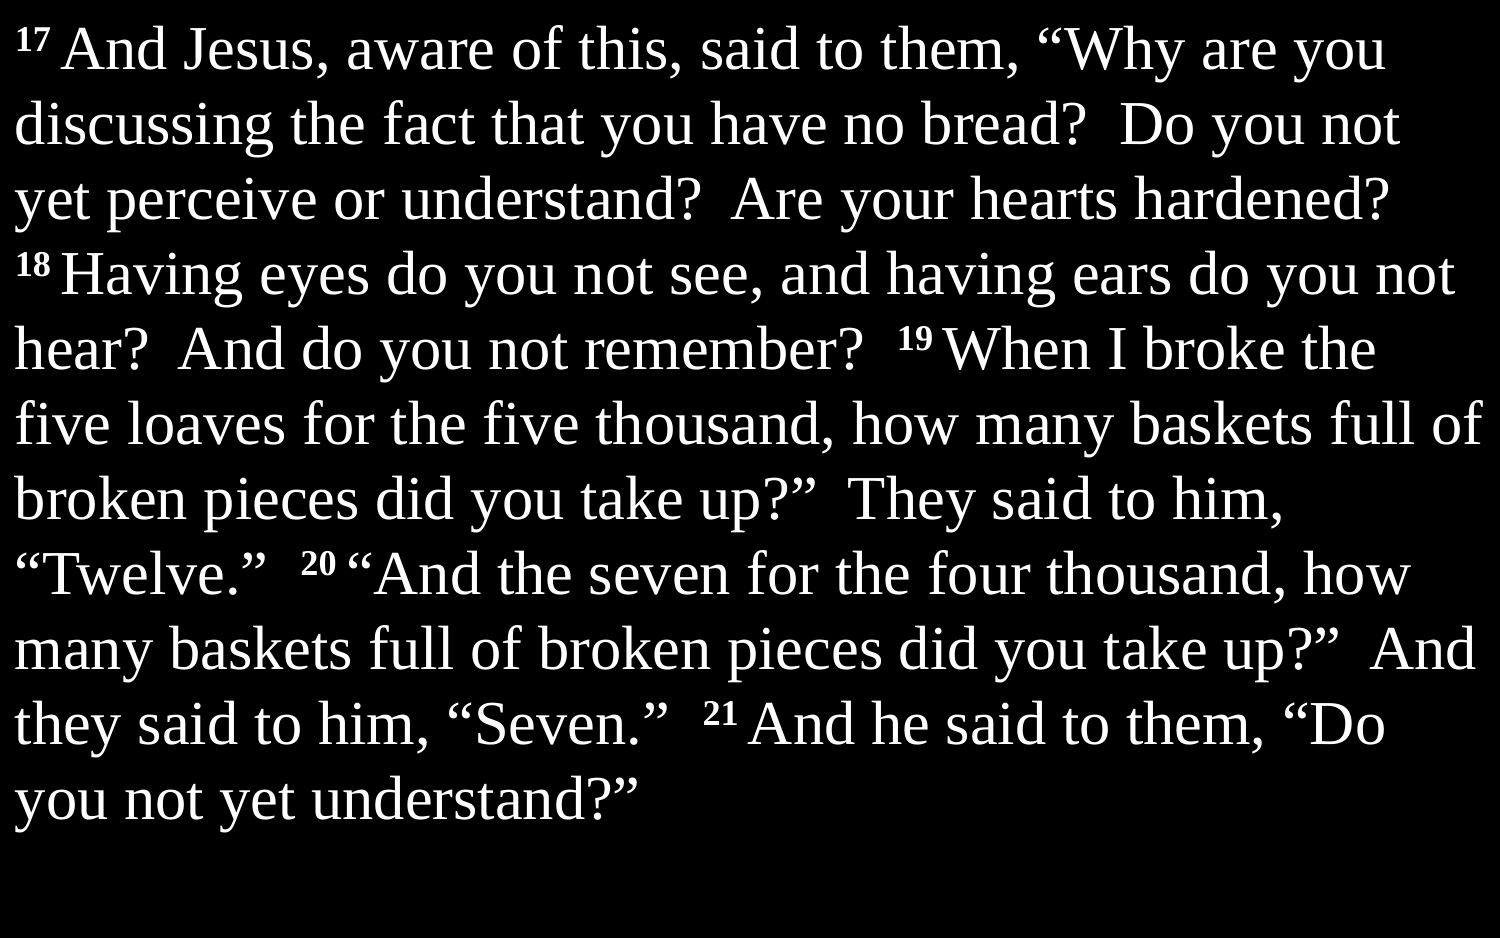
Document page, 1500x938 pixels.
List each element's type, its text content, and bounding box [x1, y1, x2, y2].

text_box 17 And Jesus, aware of this, said to them, “Why are you discussing the fact that you have no bread? Do you not yet perceive or understand? Are your hearts hardened? 18 Having eyes do you not see, and having ears do you not hear? And do you not remember? 19 When I broke the five loaves for the five thousand, how many baskets full of broken pieces did you take up?” They said to him, “Twelve.” 20 “And the seven for the four thousand, how many baskets full of broken pieces did you take up?” And they said to him, “Seven.” 21 And he said to them, “Do you not yet understand?” [0, 0, 1500, 840]
